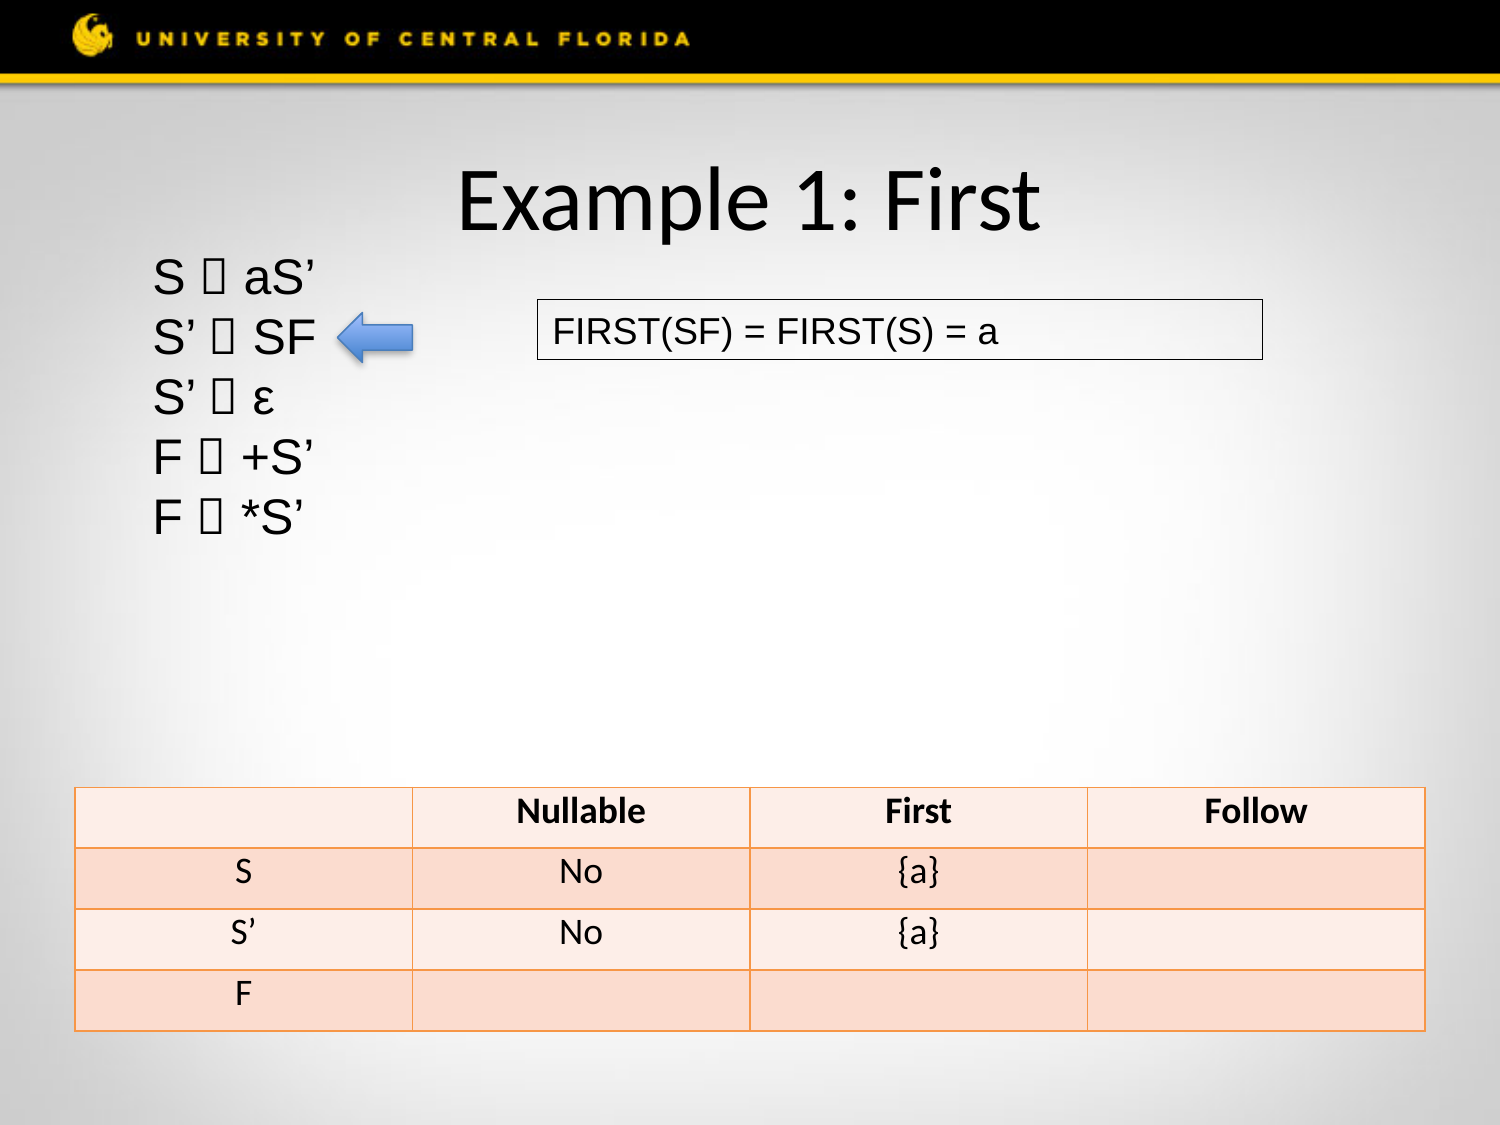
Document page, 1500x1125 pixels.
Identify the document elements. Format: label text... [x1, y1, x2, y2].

text_box S  aS’ S’  SF S’  ε F  +S’ F  *S’ [62, 237, 625, 553]
table_header [76, 788, 412, 847]
table_cell [1088, 910, 1424, 969]
picture [0, 0, 1500, 1125]
table_cell {a} [751, 849, 1087, 908]
table_cell [413, 971, 749, 1030]
table_cell F [76, 971, 412, 1030]
table_header Follow [1088, 788, 1424, 847]
table_cell S’ [76, 910, 412, 969]
table_header Nullable [413, 788, 749, 847]
table_header First [751, 788, 1087, 847]
text_box FIRST(SF) = FIRST(S) = a [537, 299, 1263, 360]
table_cell {a} [751, 910, 1087, 969]
table_cell S [76, 849, 412, 908]
table_cell [1088, 971, 1424, 1030]
text_box [336, 311, 414, 364]
table_cell No [413, 910, 749, 969]
title Example 1: First [74, 124, 1426, 263]
table_cell [751, 971, 1087, 1030]
table_cell [1088, 849, 1424, 908]
table_cell No [413, 849, 749, 908]
